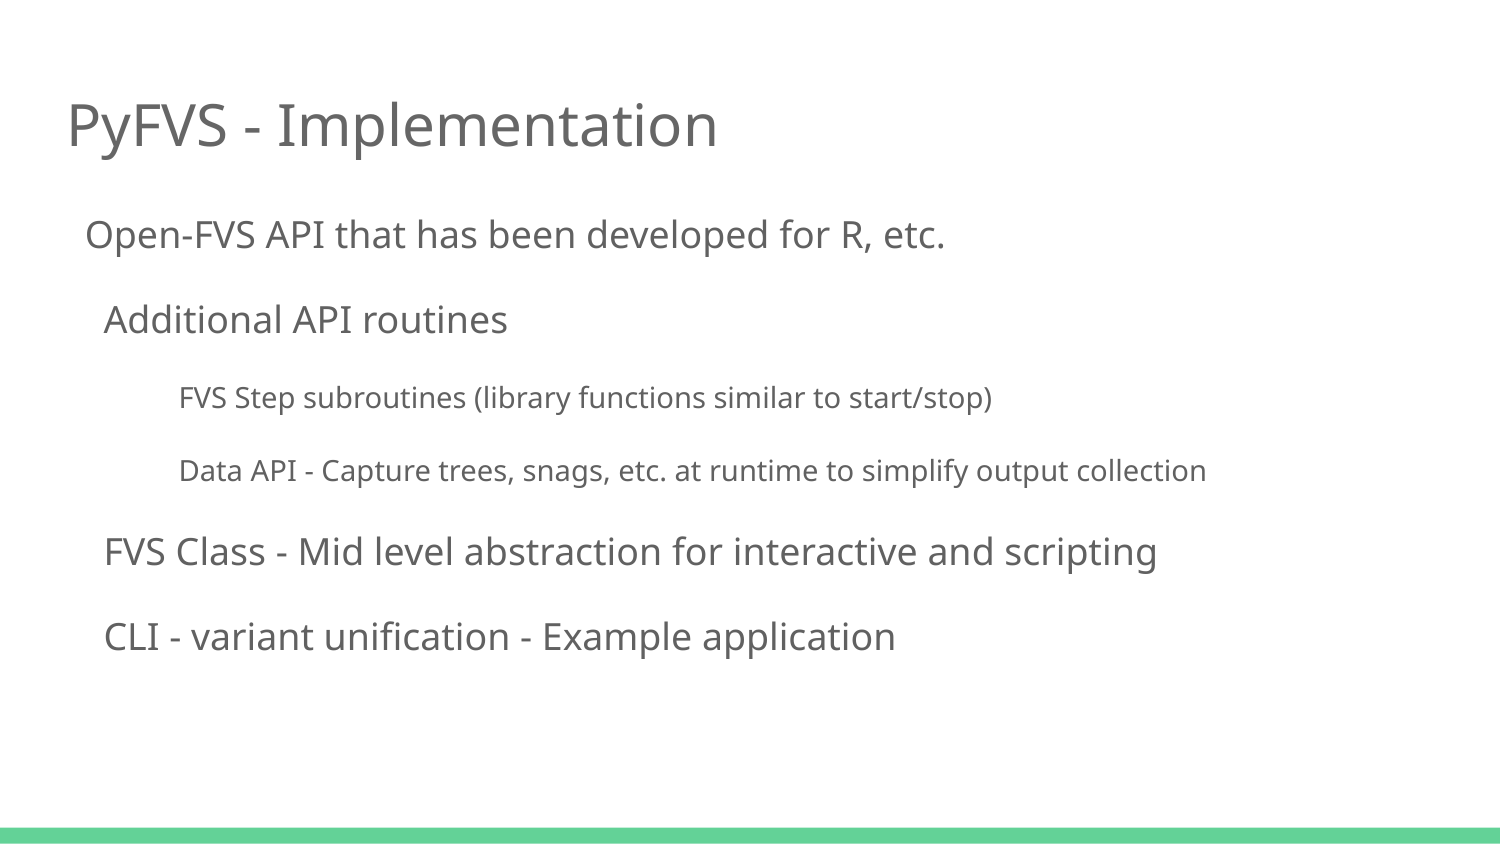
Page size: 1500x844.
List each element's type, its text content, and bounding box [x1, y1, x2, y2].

list Open-FVS API that has been developed for R, etc. Additional API routines FVS Step subroutines (library functions similar to start/stop) Data API - Capture trees, snags, etc. at runtime to simplify output collection FVS Class - Mid level abstraction for interactive and scripting CLI - variant unification - Example application [51, 189, 1449, 750]
title PyFVS - Implementation [51, 72, 1449, 167]
